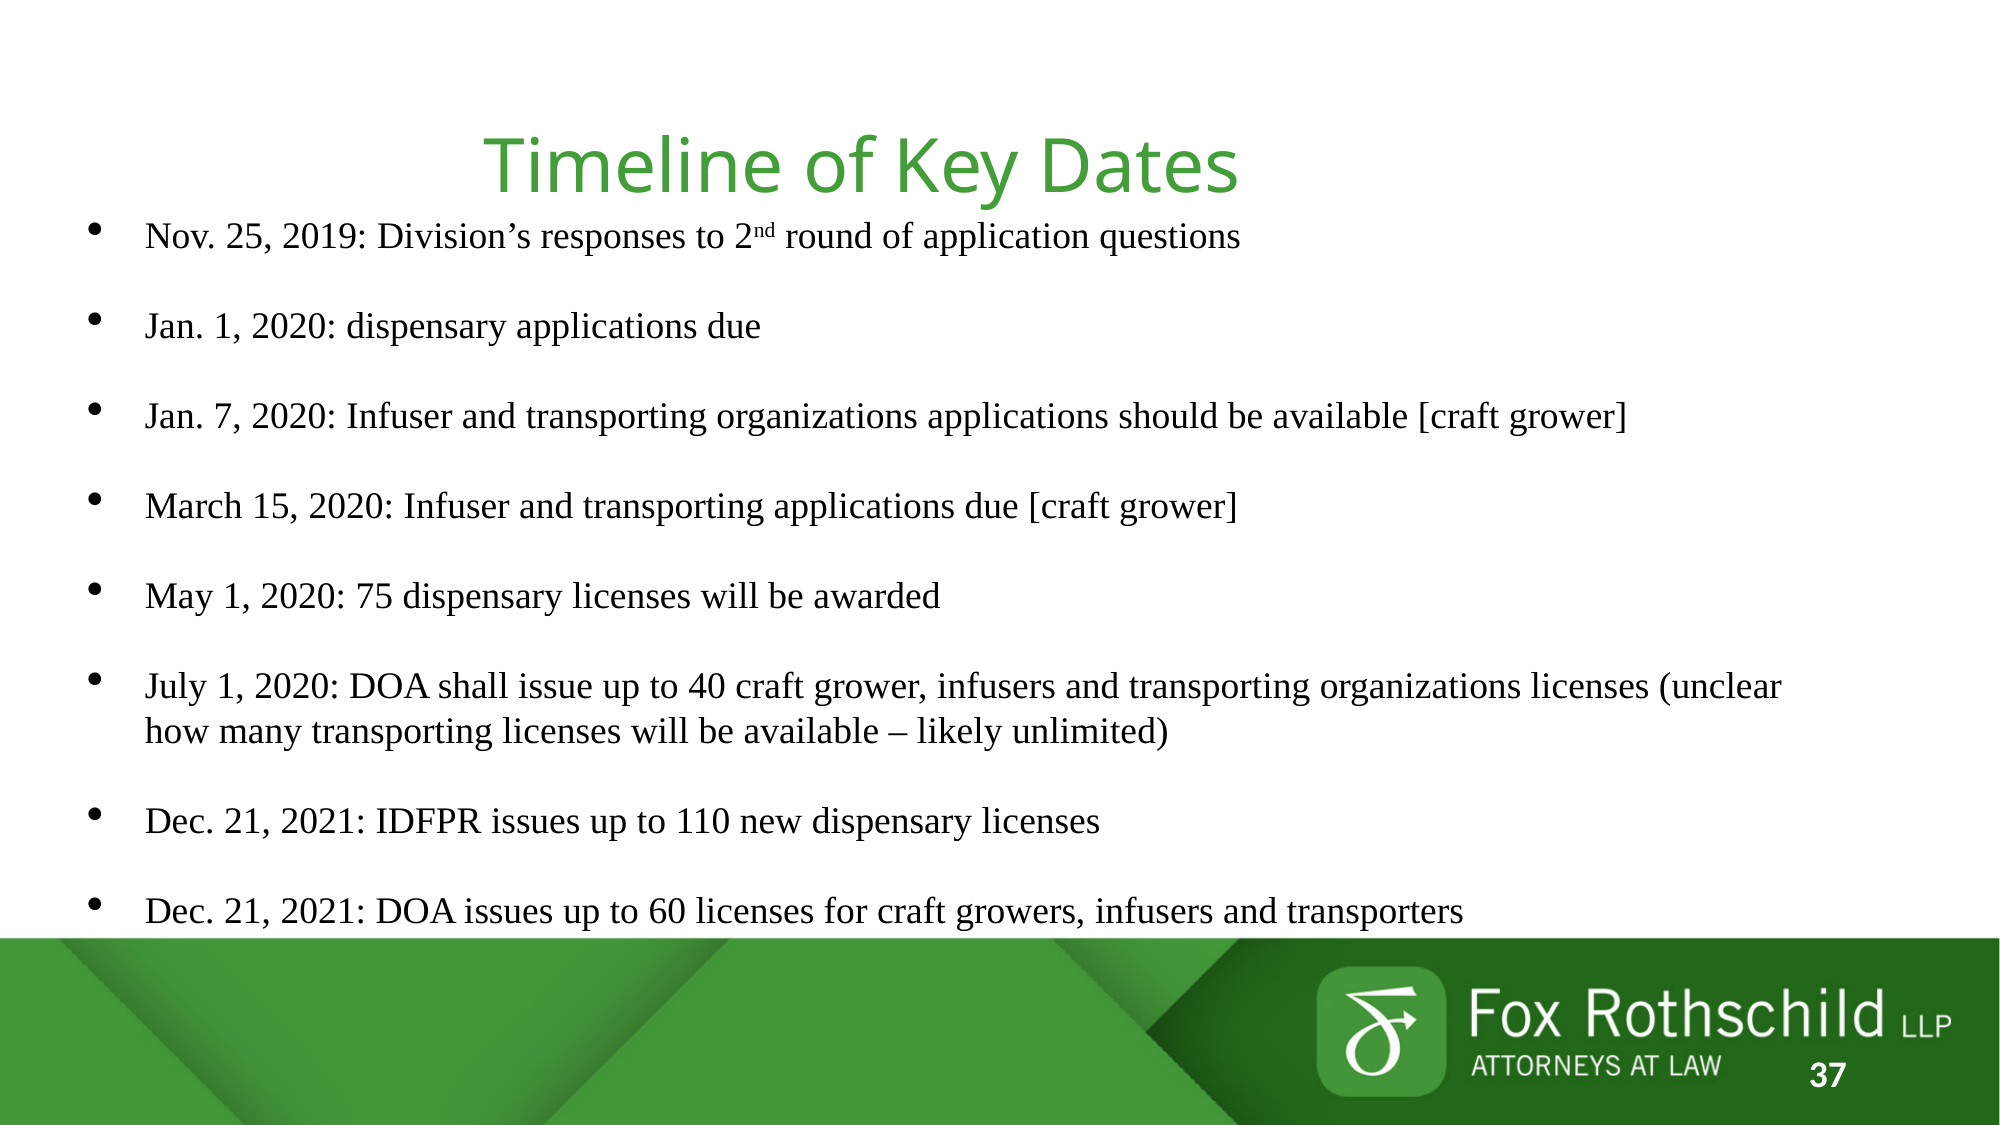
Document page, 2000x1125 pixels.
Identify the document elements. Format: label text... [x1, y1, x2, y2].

text_box Nov. 25, 2019: Division’s responses to 2nd round of application questions Jan. 1, 2020: dispensary applications due Jan. 7, 2020: Infuser and transporting organizations applications should be available [craft grower] March 15, 2020: Infuser and transporting applications due [craft grower] May 1, 2020: 75 dispensary licenses will be awarded July 1, 2020: DOA shall issue up to 40 craft grower, infusers and transporting organizations licenses (unclear how many transporting licenses will be available – likely unlimited) Dec. 21, 2021: IDFPR issues up to 110 new dispensary licenses Dec. 21, 2021: DOA issues up to 60 licenses for craft growers, infusers and transporters [73, 203, 1862, 939]
title Timeline of Key Dates [0, 60, 1725, 278]
slide_number 37 [1412, 1042, 1862, 1103]
picture [0, 0, 2000, 1125]
